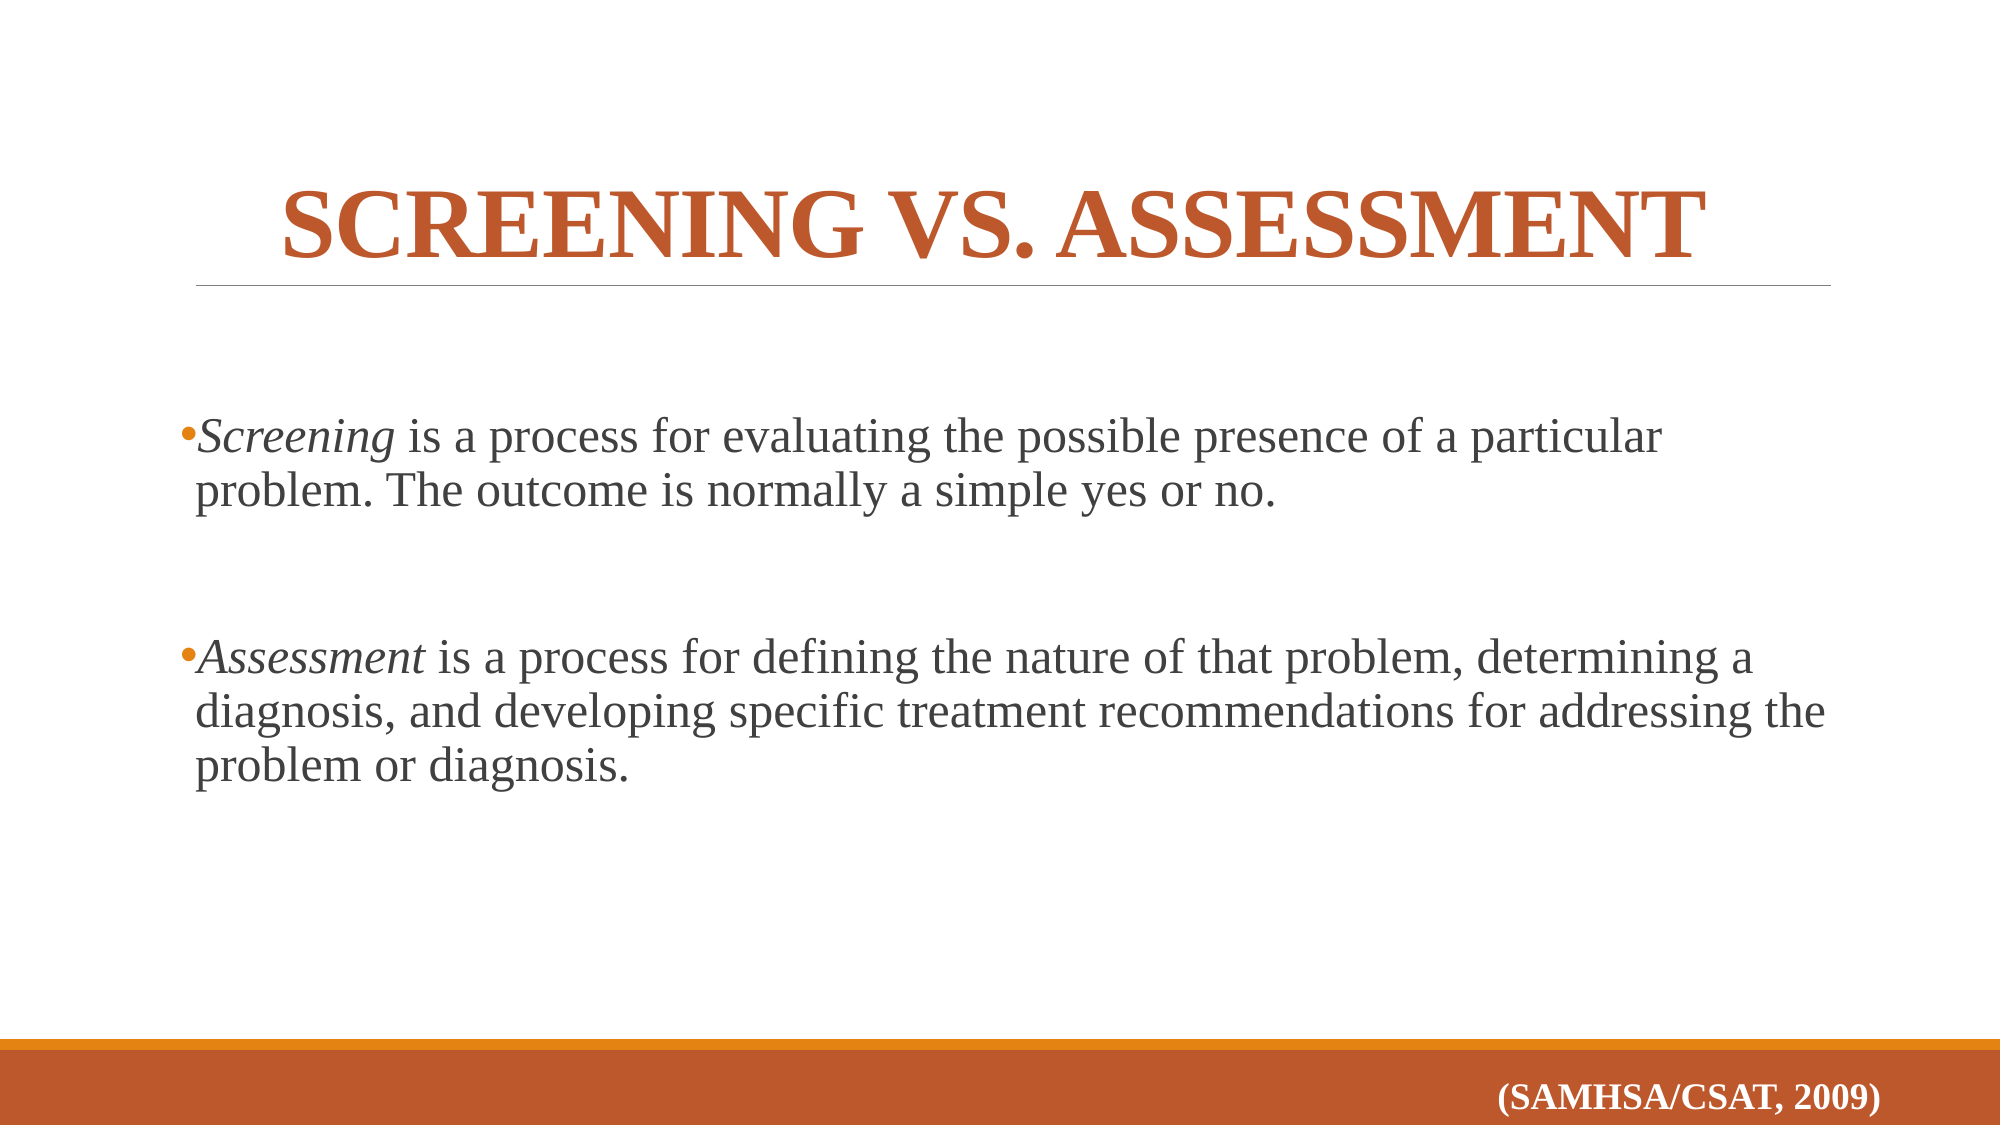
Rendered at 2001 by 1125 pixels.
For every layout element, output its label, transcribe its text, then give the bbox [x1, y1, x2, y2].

title SCREENING VS. ASSESSMENT [180, 47, 1830, 285]
text_box (SAMHSA/CSAT, 2009) [1482, 1064, 1937, 1125]
list Screening is a process for evaluating the possible presence of a particular problem. The outcome is normally a simple yes or no. Assessment is a process for defining the nature of that problem, determining a diagnosis, and developing specific treatment recommendations for addressing the problem or diagnosis. [180, 402, 1830, 963]
